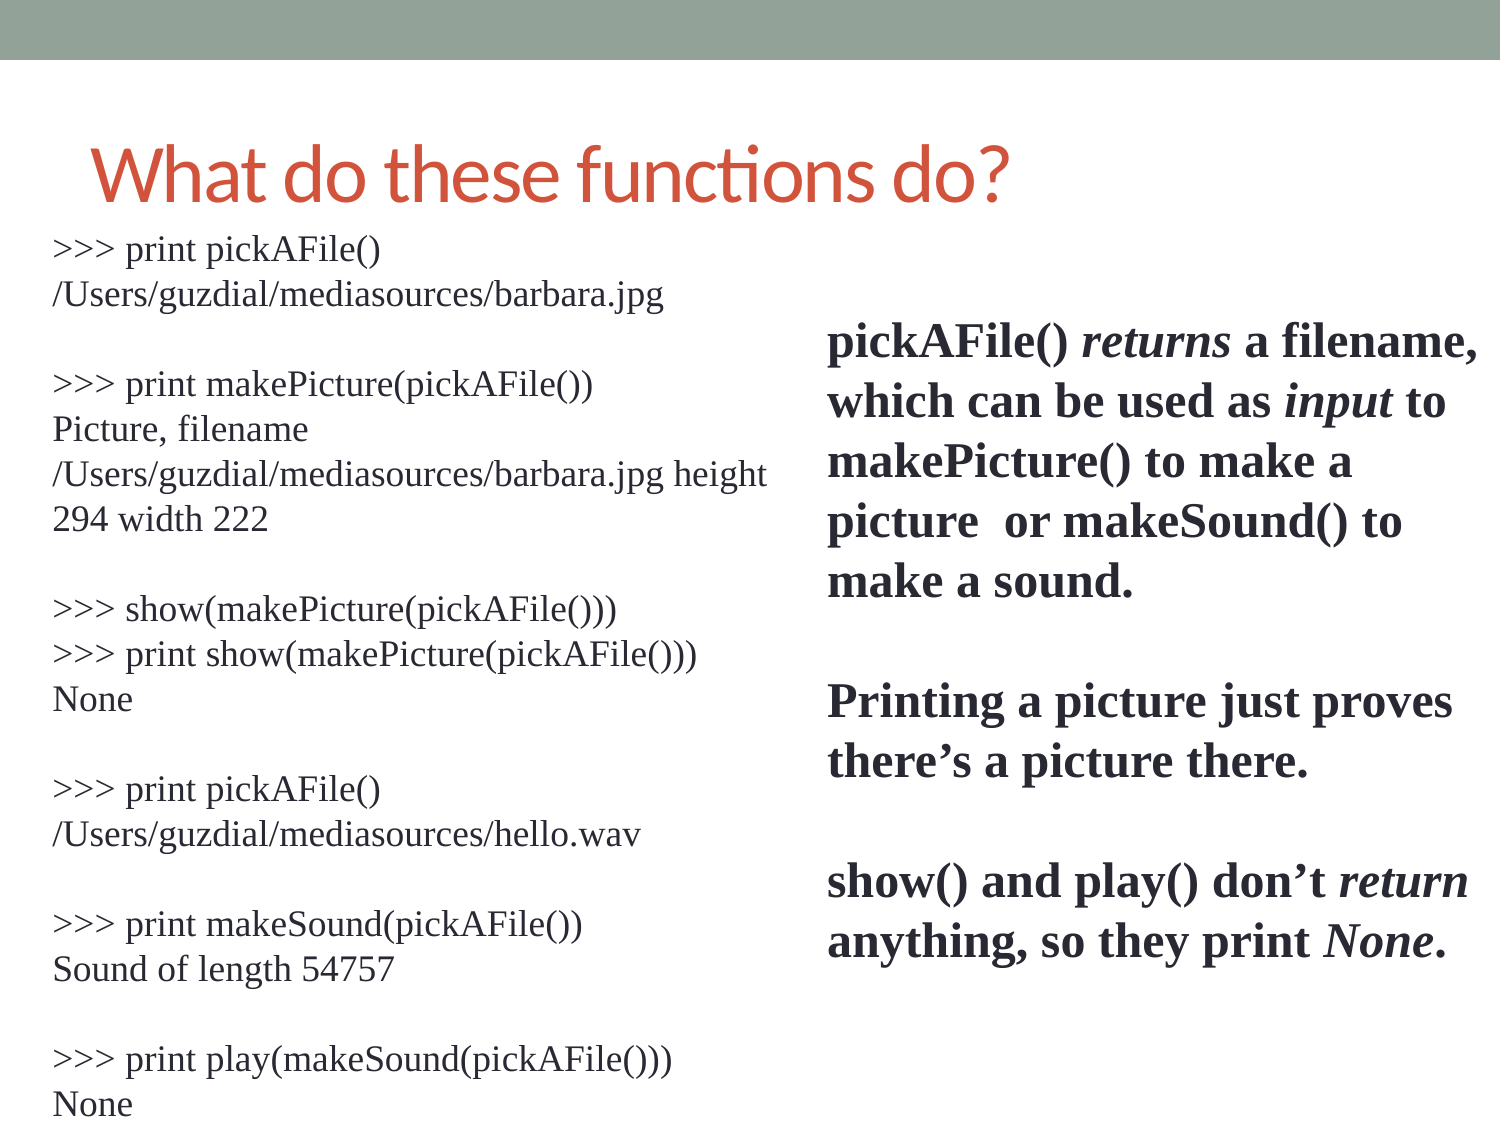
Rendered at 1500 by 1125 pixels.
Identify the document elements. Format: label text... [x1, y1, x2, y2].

text_box >>> print pickAFile() /Users/guzdial/mediasources/barbara.jpg >>> print makePicture(pickAFile()) Picture, filename /Users/guzdial/mediasources/barbara.jpg height 294 width 222 >>> show(makePicture(pickAFile())) >>> print show(makePicture(pickAFile())) None >>> print pickAFile() /Users/guzdial/mediasources/hello.wav >>> print makeSound(pickAFile()) Sound of length 54757 >>> print play(makeSound(pickAFile())) None [37, 216, 838, 1125]
text_box pickAFile() returns a filename, which can be used as input to makePicture() to make a picture or makeSound() to make a sound. Printing a picture just proves there’s a picture there. show() and play() don’t return anything, so they print None. [812, 299, 1500, 975]
title What do these functions do? [75, 87, 1425, 250]
